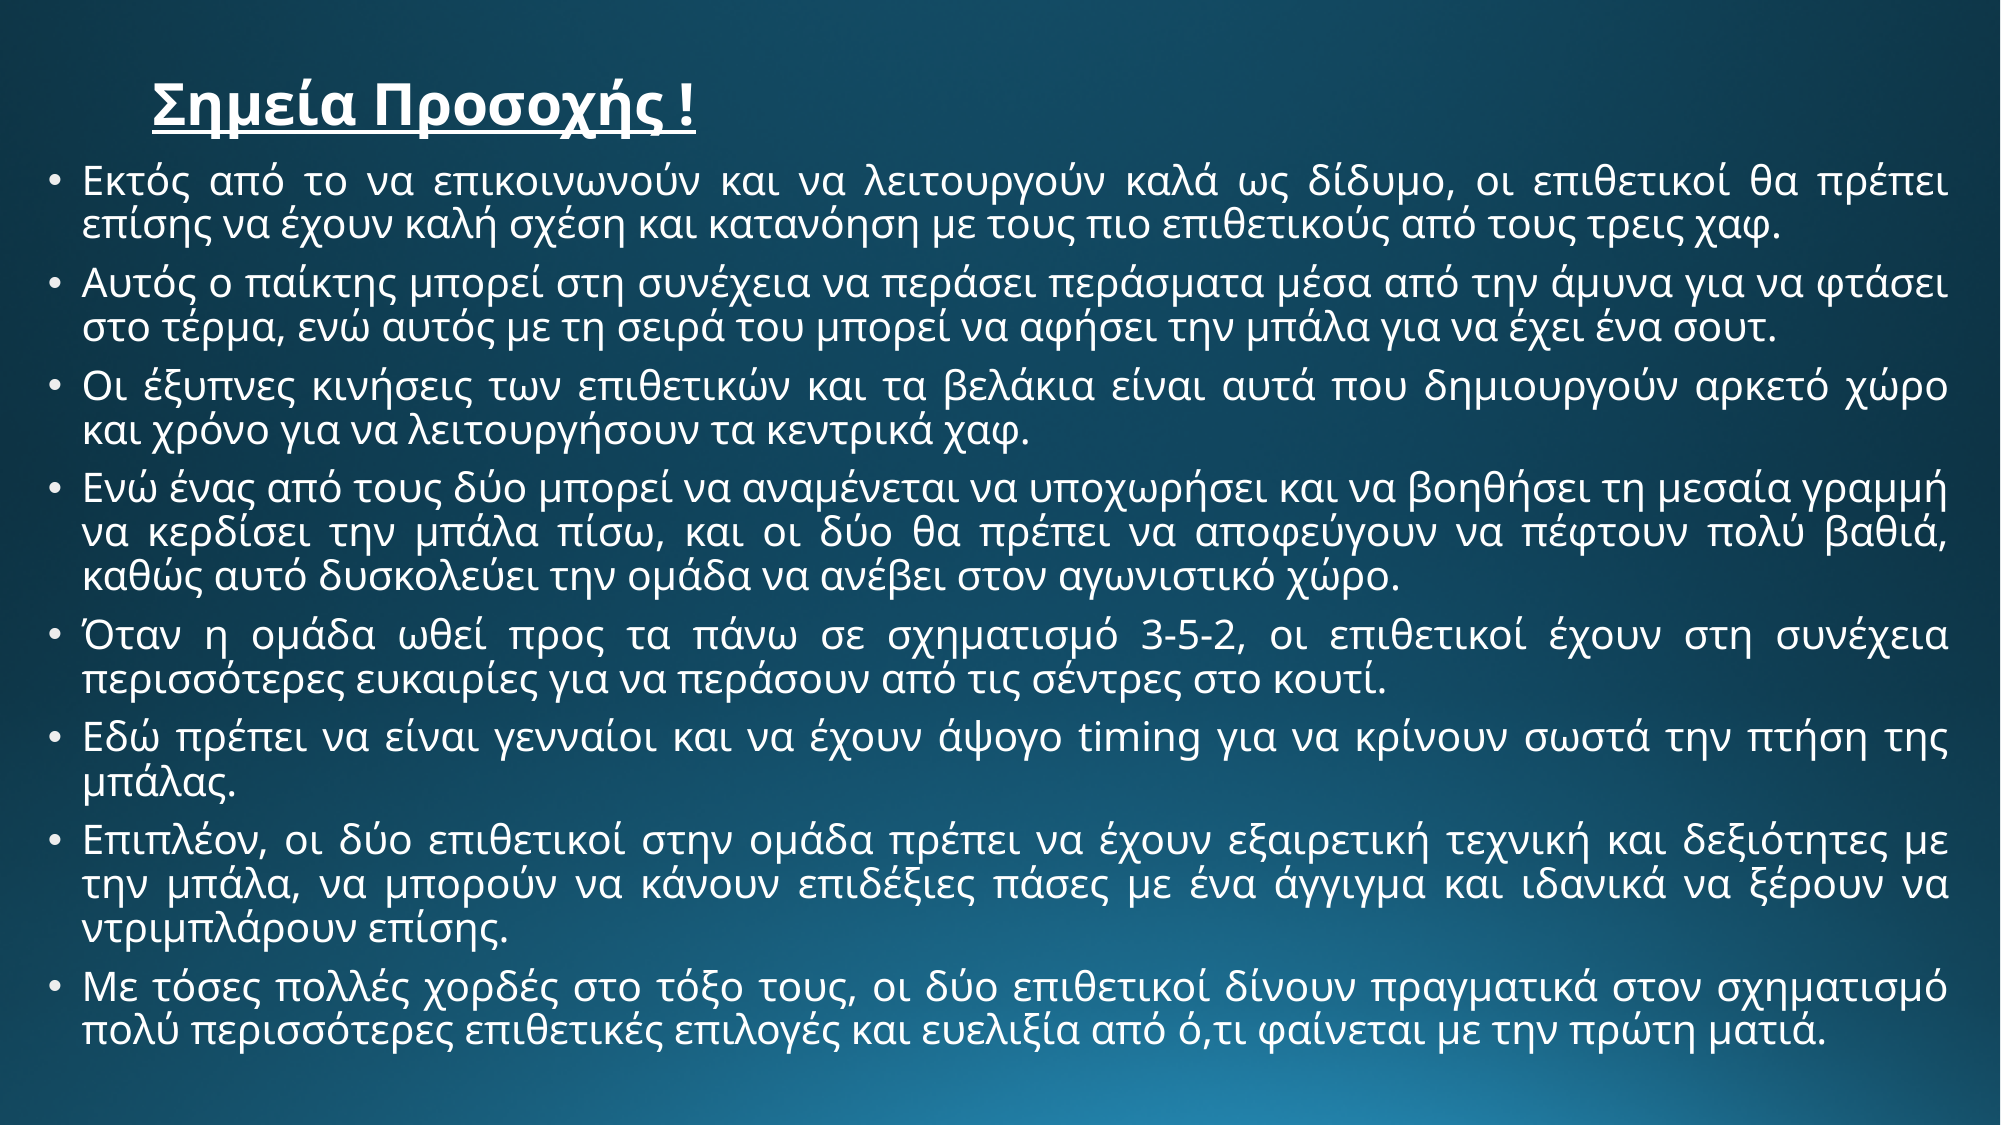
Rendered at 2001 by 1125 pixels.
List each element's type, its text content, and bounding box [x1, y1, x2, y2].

list Εκτός από το να επικοινωνούν και να λειτουργούν καλά ως δίδυμο, οι επιθετικοί θα πρέπει επίσης να έχουν καλή σχέση και κατανόηση με τους πιο επιθετικούς από τους τρεις χαφ. Αυτός ο παίκτης μπορεί στη συνέχεια να περάσει περάσματα μέσα από την άμυνα για να φτάσει στο τέρμα, ενώ αυτός με τη σειρά του μπορεί να αφήσει την μπάλα για να έχει ένα σουτ. Οι έξυπνες κινήσεις των επιθετικών και τα βελάκια είναι αυτά που δημιουργούν αρκετό χώρο και χρόνο για να λειτουργήσουν τα κεντρικά χαφ. Ενώ ένας από τους δύο μπορεί να αναμένεται να υποχωρήσει και να βοηθήσει τη μεσαία γραμμή να κερδίσει την μπάλα πίσω, και οι δύο θα πρέπει να αποφεύγουν να πέφτουν πολύ βαθιά, καθώς αυτό δυσκολεύει την ομάδα να ανέβει στον αγωνιστικό χώρο. Όταν η ομάδα ωθεί προς τα πάνω σε σχηματισμό 3-5-2, οι επιθετικοί έχουν στη συνέχεια περισσότερες ευκαιρίες για να περάσουν από τις σέντρες στο κουτί. Εδώ πρέπει να είναι γενναίοι και να έχουν άψογο timing για να κρίνουν σωστά την πτήση της μπάλας. Επιπλέον, οι δύο επιθετικοί στην ομάδα πρέπει να έχουν εξαιρετική τεχνική και δεξιότητες με την μπάλα, να μπορούν να κάνουν επιδέξιες πάσες με ένα άγγιγμα και ιδανικά να ξέρουν να ντριμπλάρουν επίσης. Με τόσες πολλές χορδές στο τόξο τους, οι δύο επιθετικοί δίνουν πραγματικά στον σχηματισμό πολύ περισσότερες επιθετικές επιλογές και ευελιξία από ό,τι φαίνεται με την πρώτη ματιά. [32, 152, 1967, 1075]
picture [0, 0, 2001, 1125]
title Σημεία Προσοχής ! [137, 59, 1863, 152]
